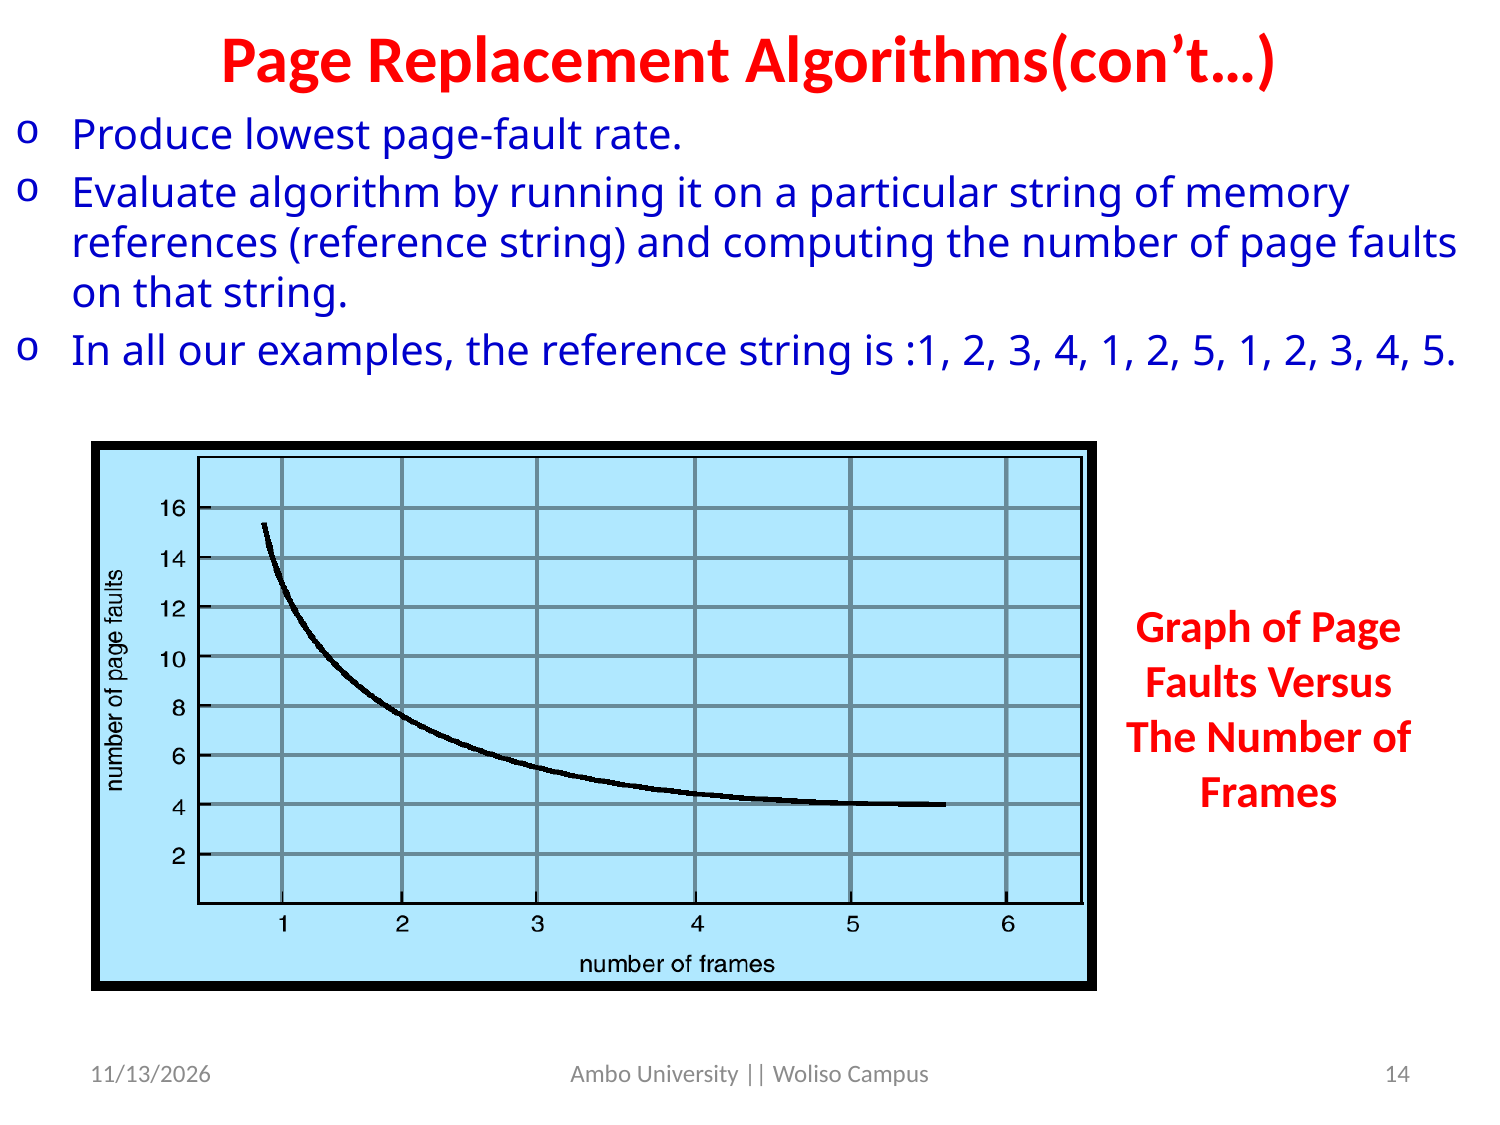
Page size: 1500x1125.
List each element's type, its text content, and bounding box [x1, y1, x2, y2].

footer Ambo University || Woliso Campus [512, 1042, 988, 1103]
title Page Replacement Algorithms(con’t…) [75, 24, 1425, 88]
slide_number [75, 1042, 425, 1103]
picture [99, 449, 1088, 982]
list Produce lowest page-fault rate. Evaluate algorithm by running it on a particular string of memory references (reference string) and computing the number of page faults on that string. In all our examples, the reference string is :1, 2, 3, 4, 1, 2, 5, 1, 2, 3, 4, 5. [0, 99, 1500, 1075]
text_box Graph of Page Faults Versus The Number of Frames [1100, 512, 1438, 900]
slide_number 14 [1074, 1042, 1425, 1103]
